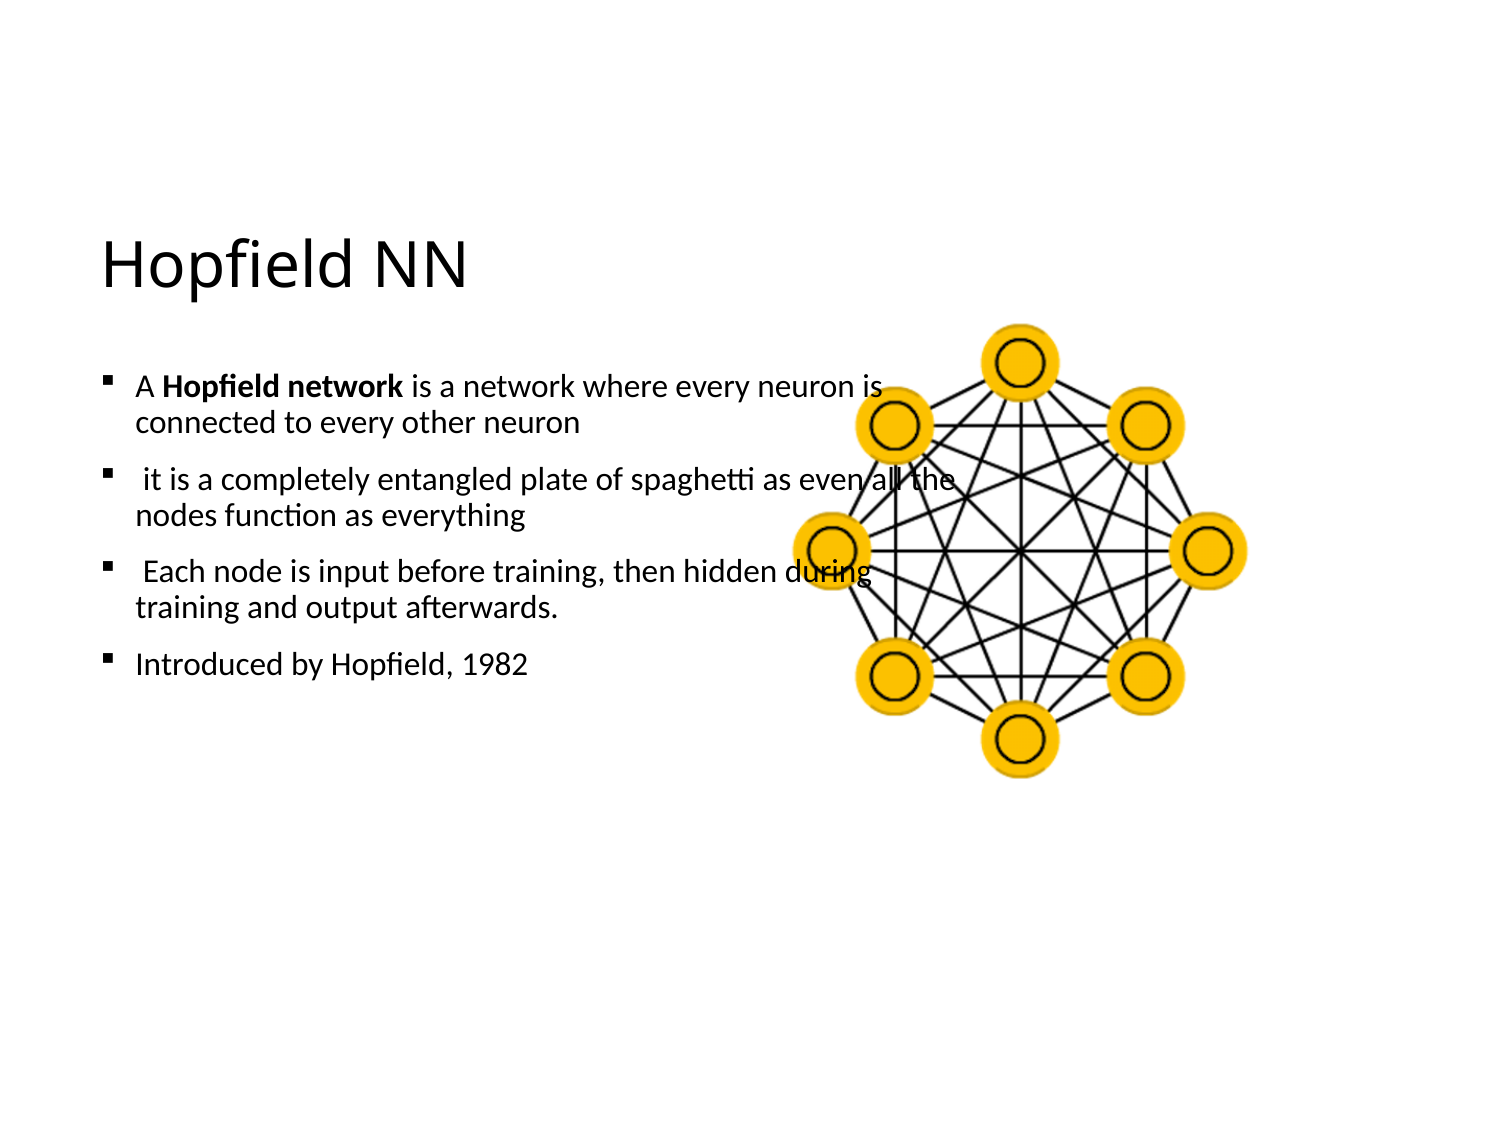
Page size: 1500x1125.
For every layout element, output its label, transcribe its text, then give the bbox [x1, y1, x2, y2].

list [776, 317, 1259, 806]
title Hopfield NN [85, 224, 594, 310]
list A Hopfield network is a network where every neuron is connected to every other neuron it is a completely entangled plate of spaghetti as even all the nodes function as everything Each node is input before training, then hidden during training and output afterwards. Introduced by Hopfield, 1982 [85, 361, 776, 802]
